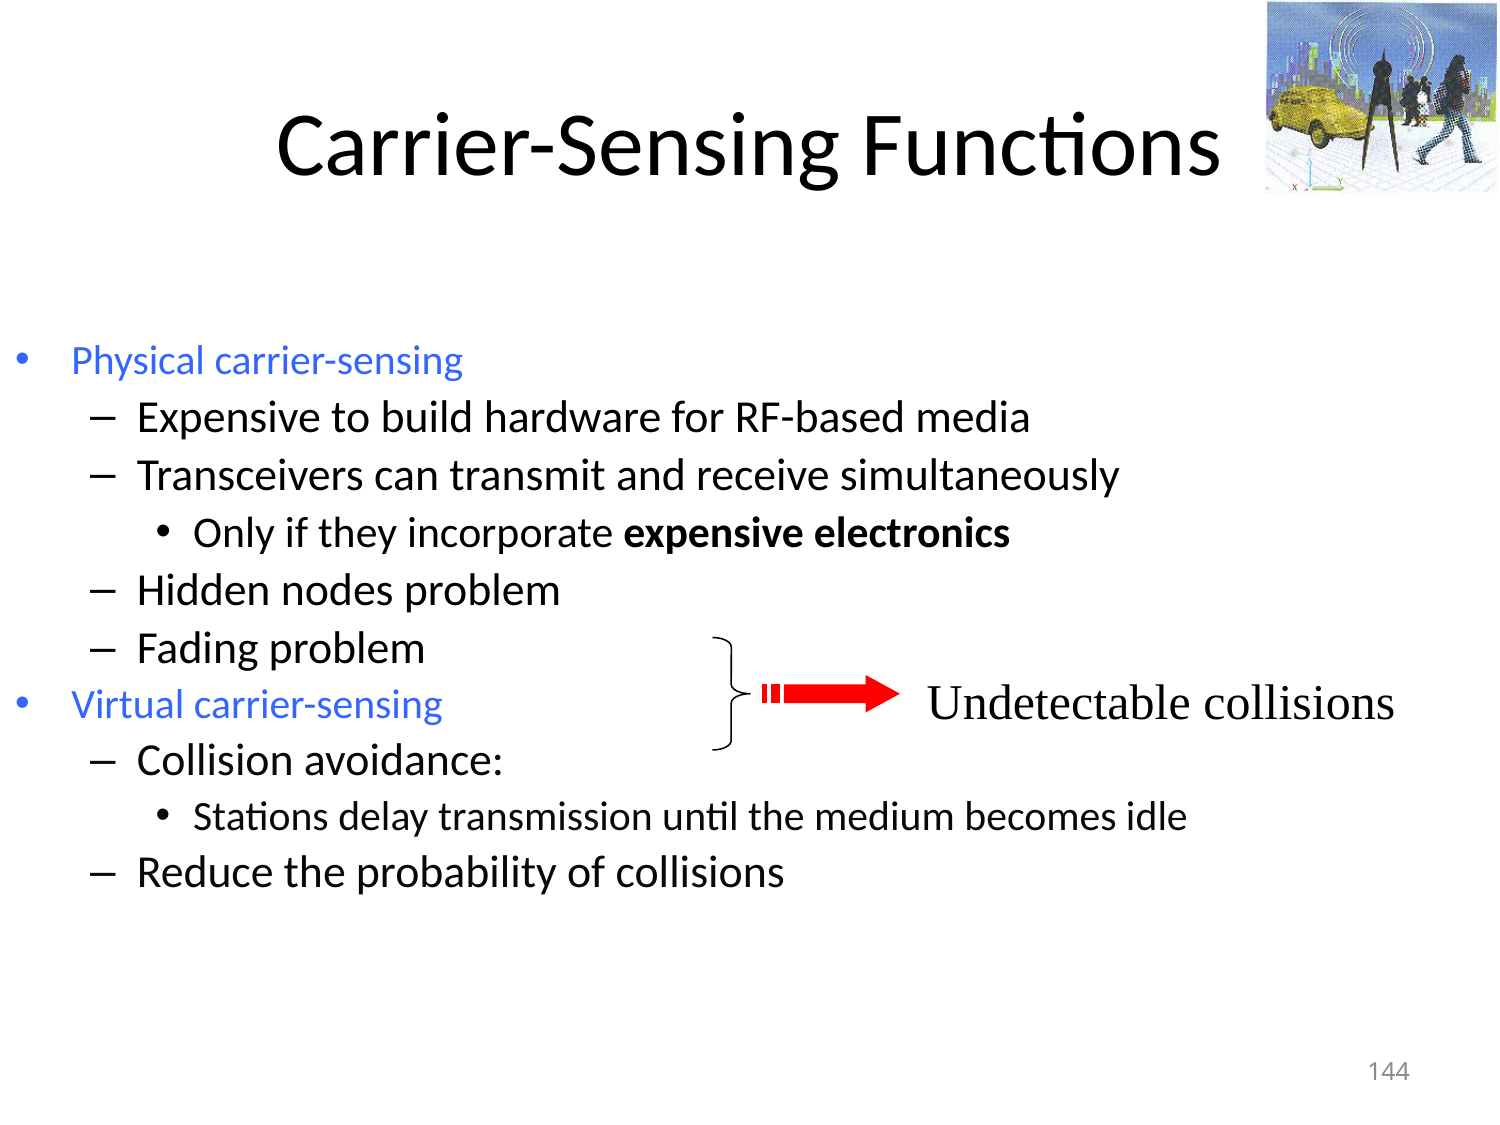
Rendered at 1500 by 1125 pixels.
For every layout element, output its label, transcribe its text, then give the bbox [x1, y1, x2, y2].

text_box [783, 675, 900, 713]
text_box Undetectable collisions [911, 662, 1411, 738]
slide_number 144 [1074, 1042, 1425, 1103]
list Physical carrier-sensing Expensive to build hardware for RF-based media Transceivers can transmit and receive simultaneously Only if they incorporate expensive electronics Hidden nodes problem Fading problem Virtual carrier-sensing Collision avoidance: Stations delay transmission until the medium becomes idle Reduce the probability of collisions [0, 330, 1500, 1007]
text_box [762, 684, 767, 704]
text_box [771, 684, 780, 704]
text_box [712, 637, 751, 751]
title Carrier-Sensing Functions [74, 44, 1426, 233]
picture [1262, 0, 1500, 195]
